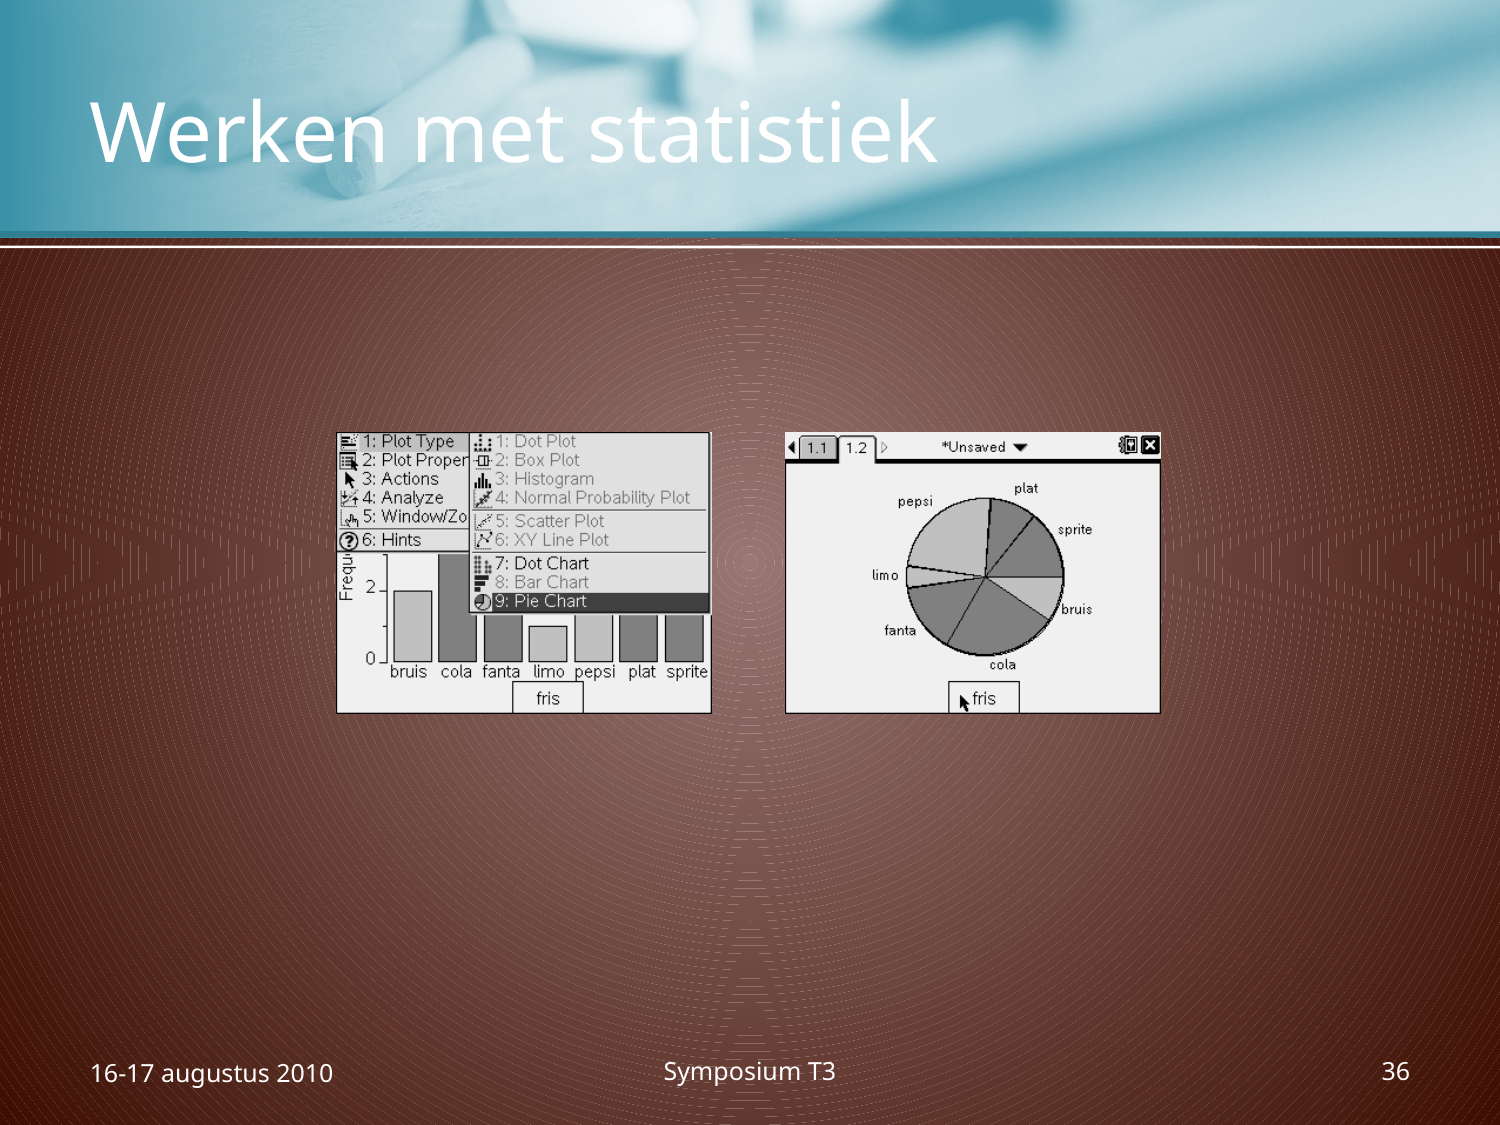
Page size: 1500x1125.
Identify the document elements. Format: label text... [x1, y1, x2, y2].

picture [785, 432, 1161, 714]
title Werken met statistiek [75, 24, 1425, 233]
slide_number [75, 1042, 425, 1103]
slide_number 36 [1074, 1042, 1425, 1103]
footer Symposium T3 [512, 1042, 988, 1103]
picture [336, 432, 712, 714]
